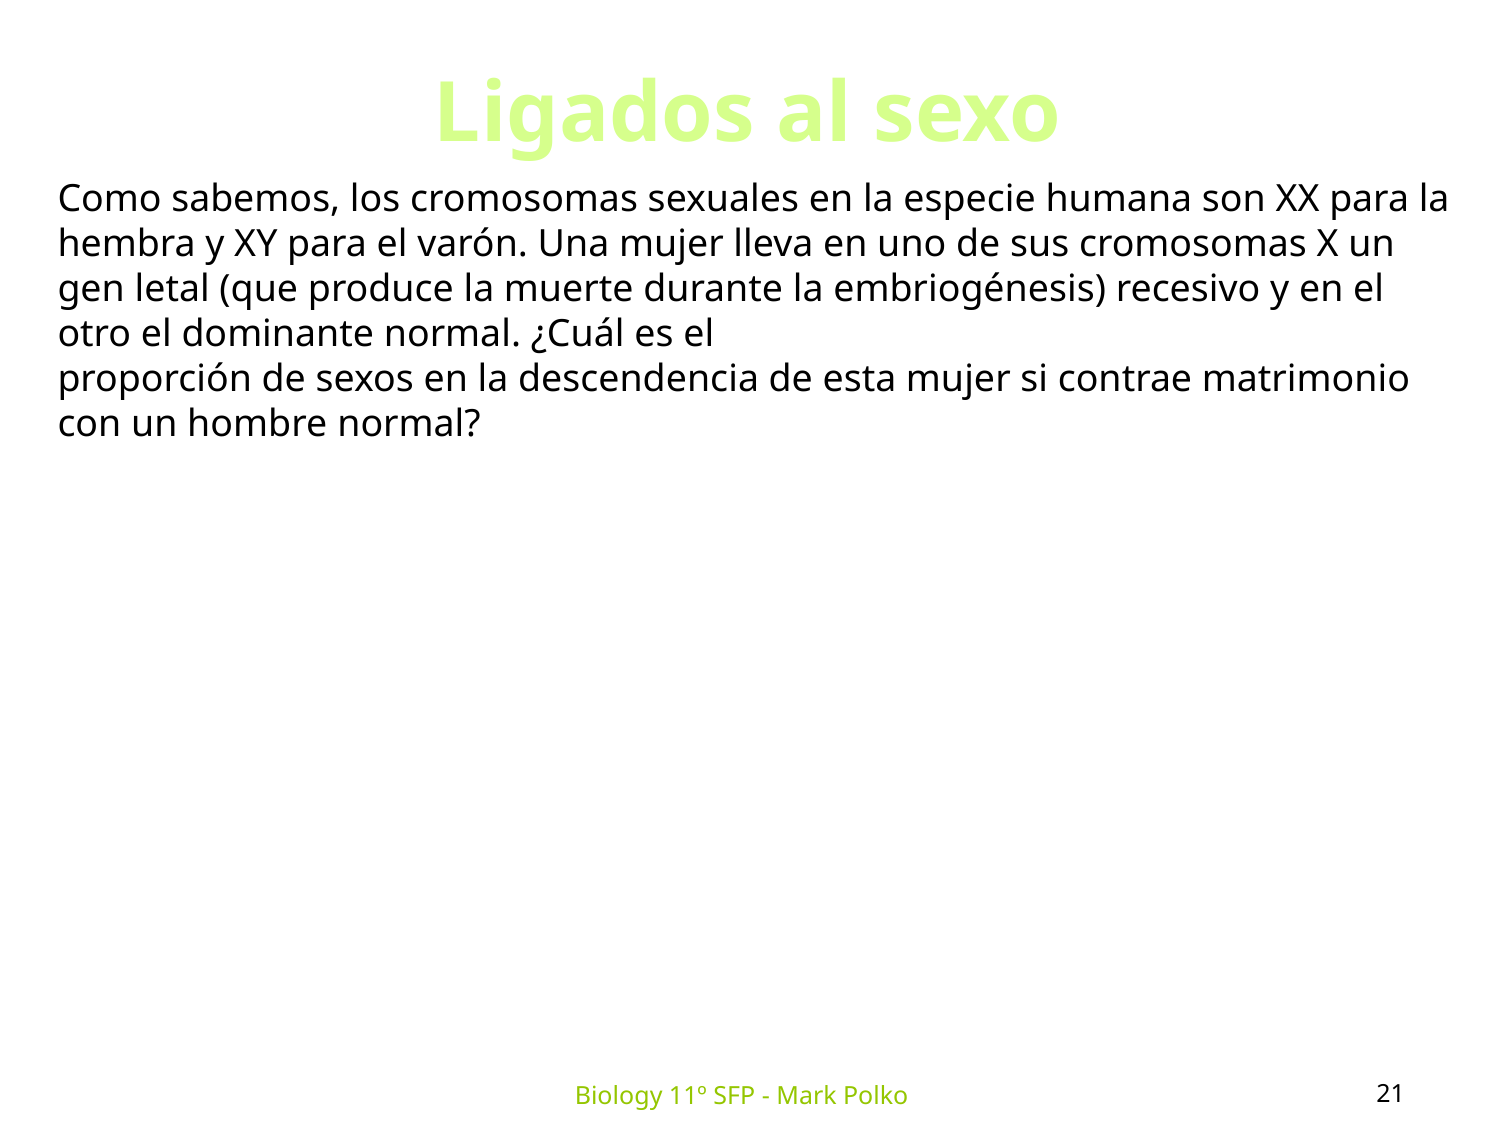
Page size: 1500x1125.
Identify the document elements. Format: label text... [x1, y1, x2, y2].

text_box Como sabemos, los cromosomas sexuales en la especie humana son XX para la hembra y XY para el varón. Una mujer lleva en uno de sus cromosomas X un gen letal (que produce la muerte durante la embriogénesis) recesivo y en el otro el dominante normal. ¿Cuál es el proporción de sexos en la descendencia de esta mujer si contrae matrimonio con un hombre normal? [42, 166, 1471, 452]
footer Biology 11º SFP - Mark Polko [454, 1065, 1030, 1125]
slide_number 21 [1281, 1064, 1500, 1125]
text_box Ligados al sexo [418, 51, 1077, 166]
